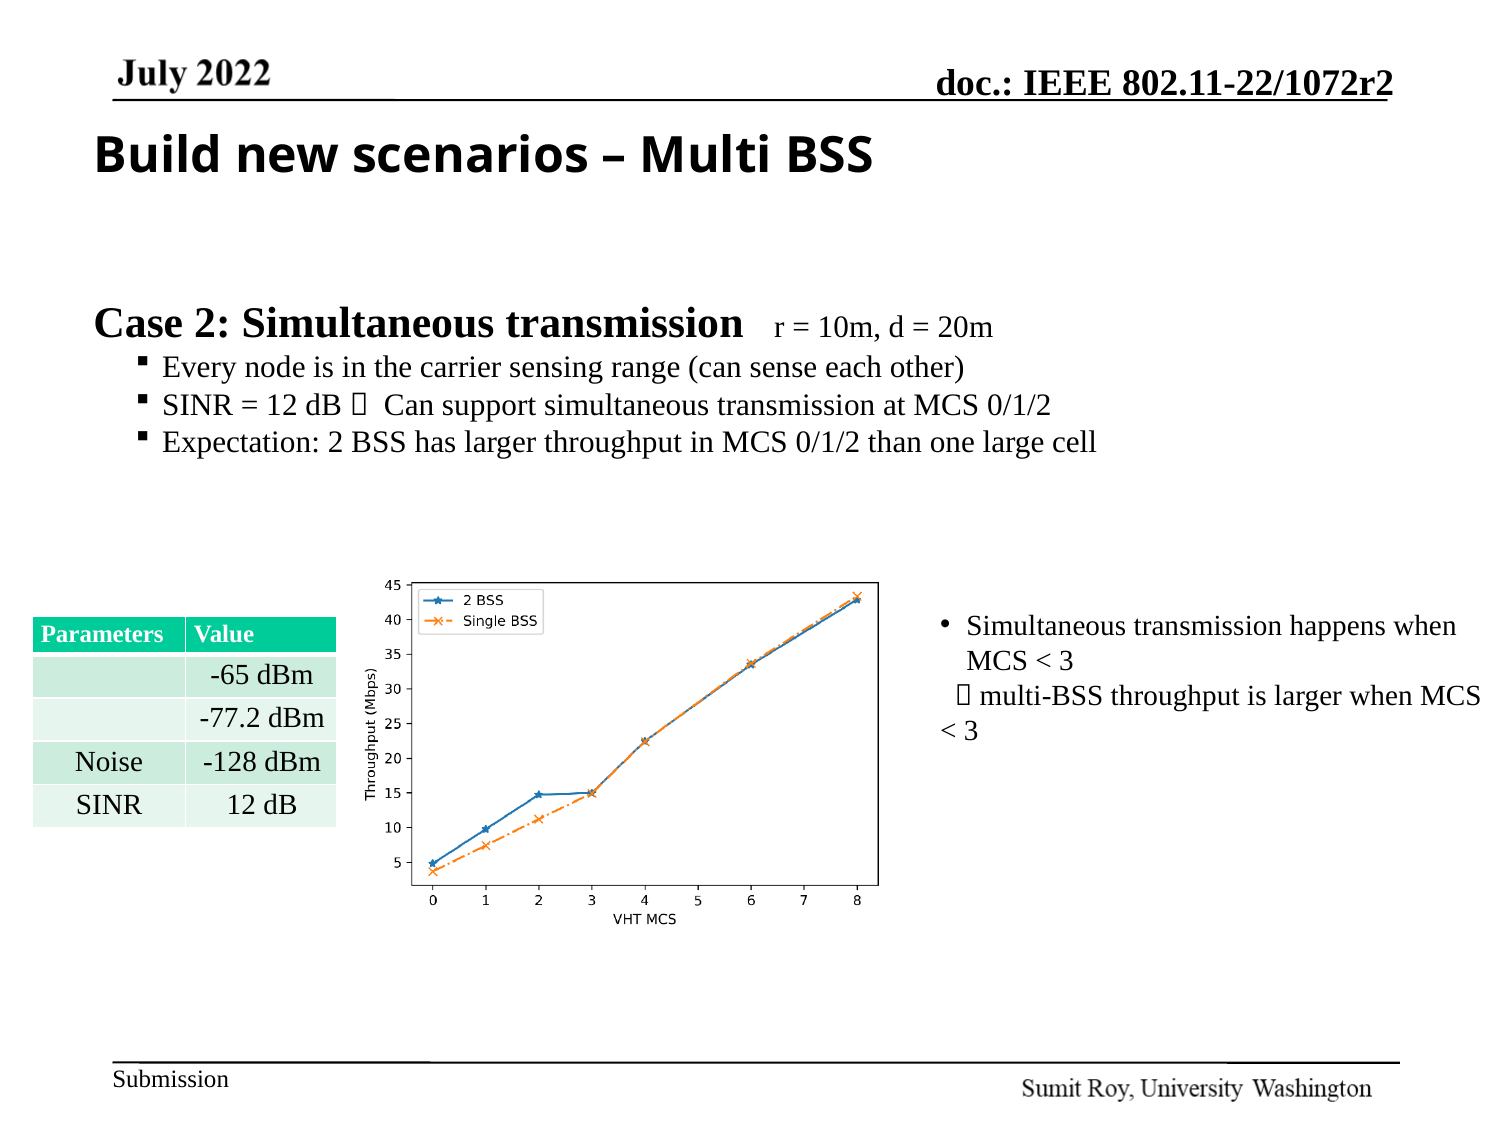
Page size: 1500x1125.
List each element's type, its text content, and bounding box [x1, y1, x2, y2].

picture [336, 533, 938, 935]
text_box Simultaneous transmission happens when MCS < 3  multi-BSS throughput is larger when MCS < 3 [942, 598, 1500, 784]
text_box Case 2: Simultaneous transmission r = 10m, d = 20m Every node is in the carrier sensing range (can sense each other) SINR = 12 dB  Can support simultaneous transmission at MCS 0/1/2 Expectation: 2 BSS has larger throughput in MCS 0/1/2 than one large cell [78, 286, 1388, 504]
picture [94, 34, 496, 118]
picture [872, 1064, 1389, 1119]
title Build new scenarios – Multi BSS [78, 26, 1422, 191]
